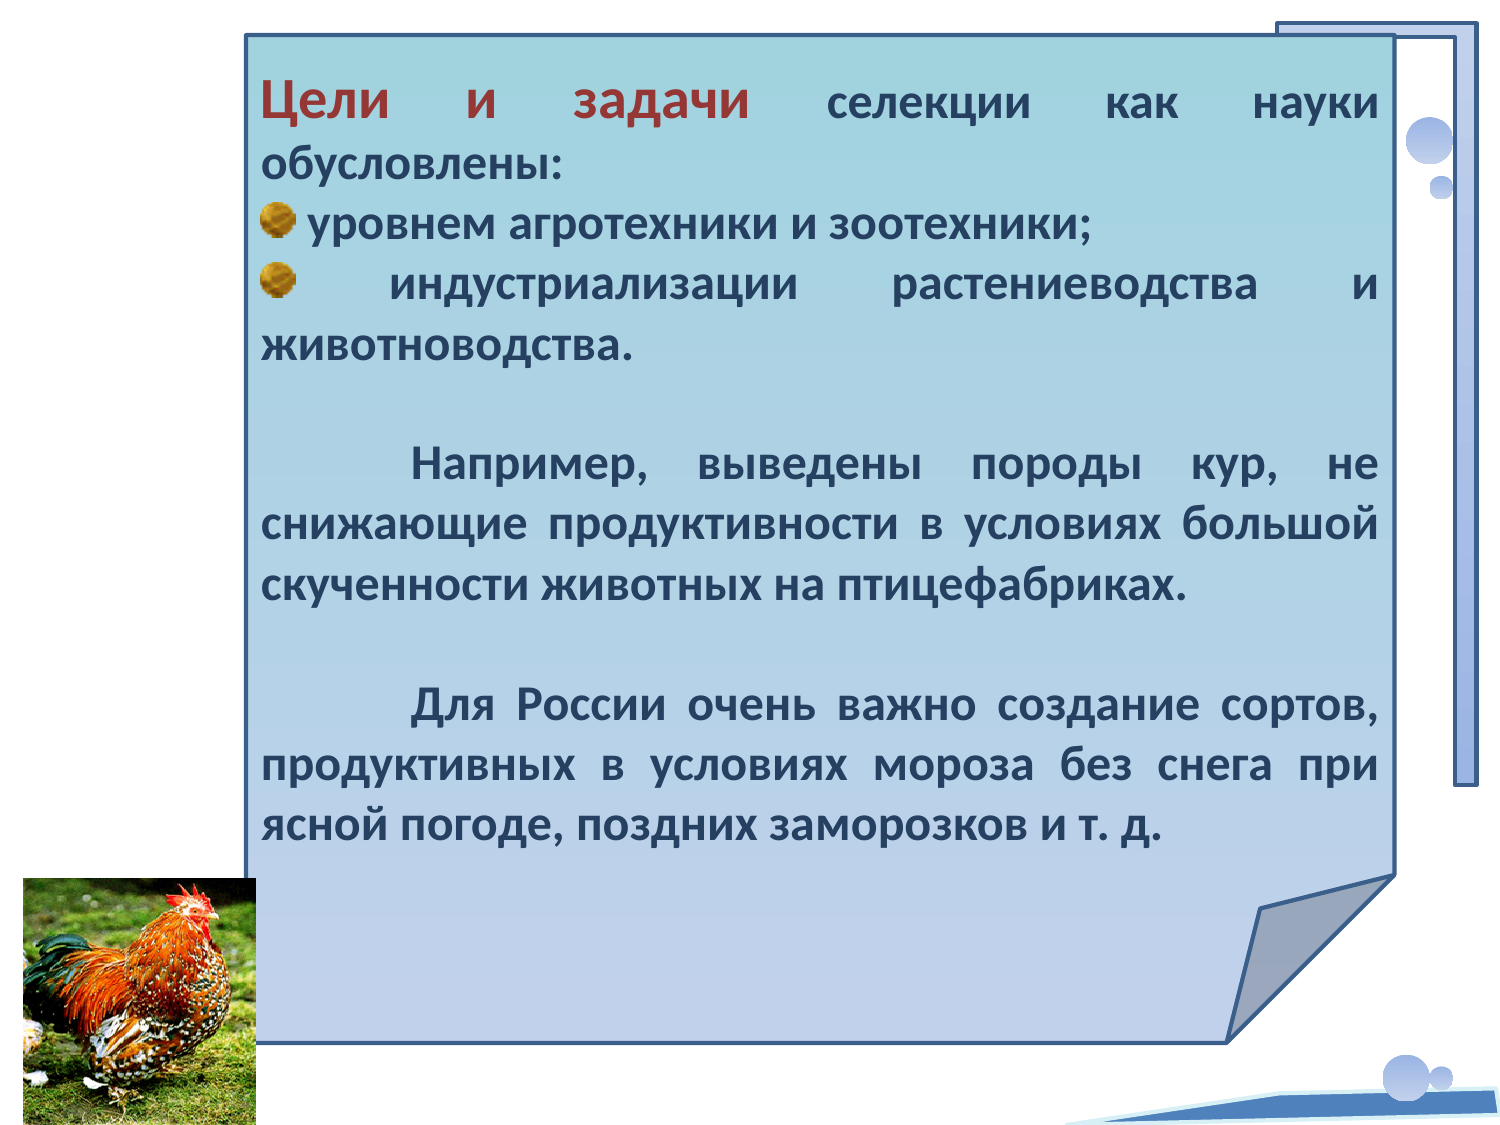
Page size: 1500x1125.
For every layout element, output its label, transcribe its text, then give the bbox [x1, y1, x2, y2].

text_box [1427, 173, 1456, 202]
text_box [1064, 1086, 1500, 1125]
text_box [1275, 21, 1479, 787]
text_box [1427, 1064, 1456, 1092]
text_box [1380, 1052, 1431, 1104]
picture [23, 878, 256, 1125]
text_box Цели и задачи селекции как науки обусловлены: уровнем агротехники и зоотехники; индустриализации растениеводства и животноводства. Например, выведены породы кур, не снижающие продуктивности в условиях большой скученности животных на птицефабриках. Для России очень важно создание сортов, продуктивных в условиях мороза без снега при ясной погоде, поздних заморозков и т. д. [243, 32, 1397, 1046]
picture [260, 202, 296, 238]
picture [260, 262, 296, 298]
text_box [1404, 115, 1456, 167]
